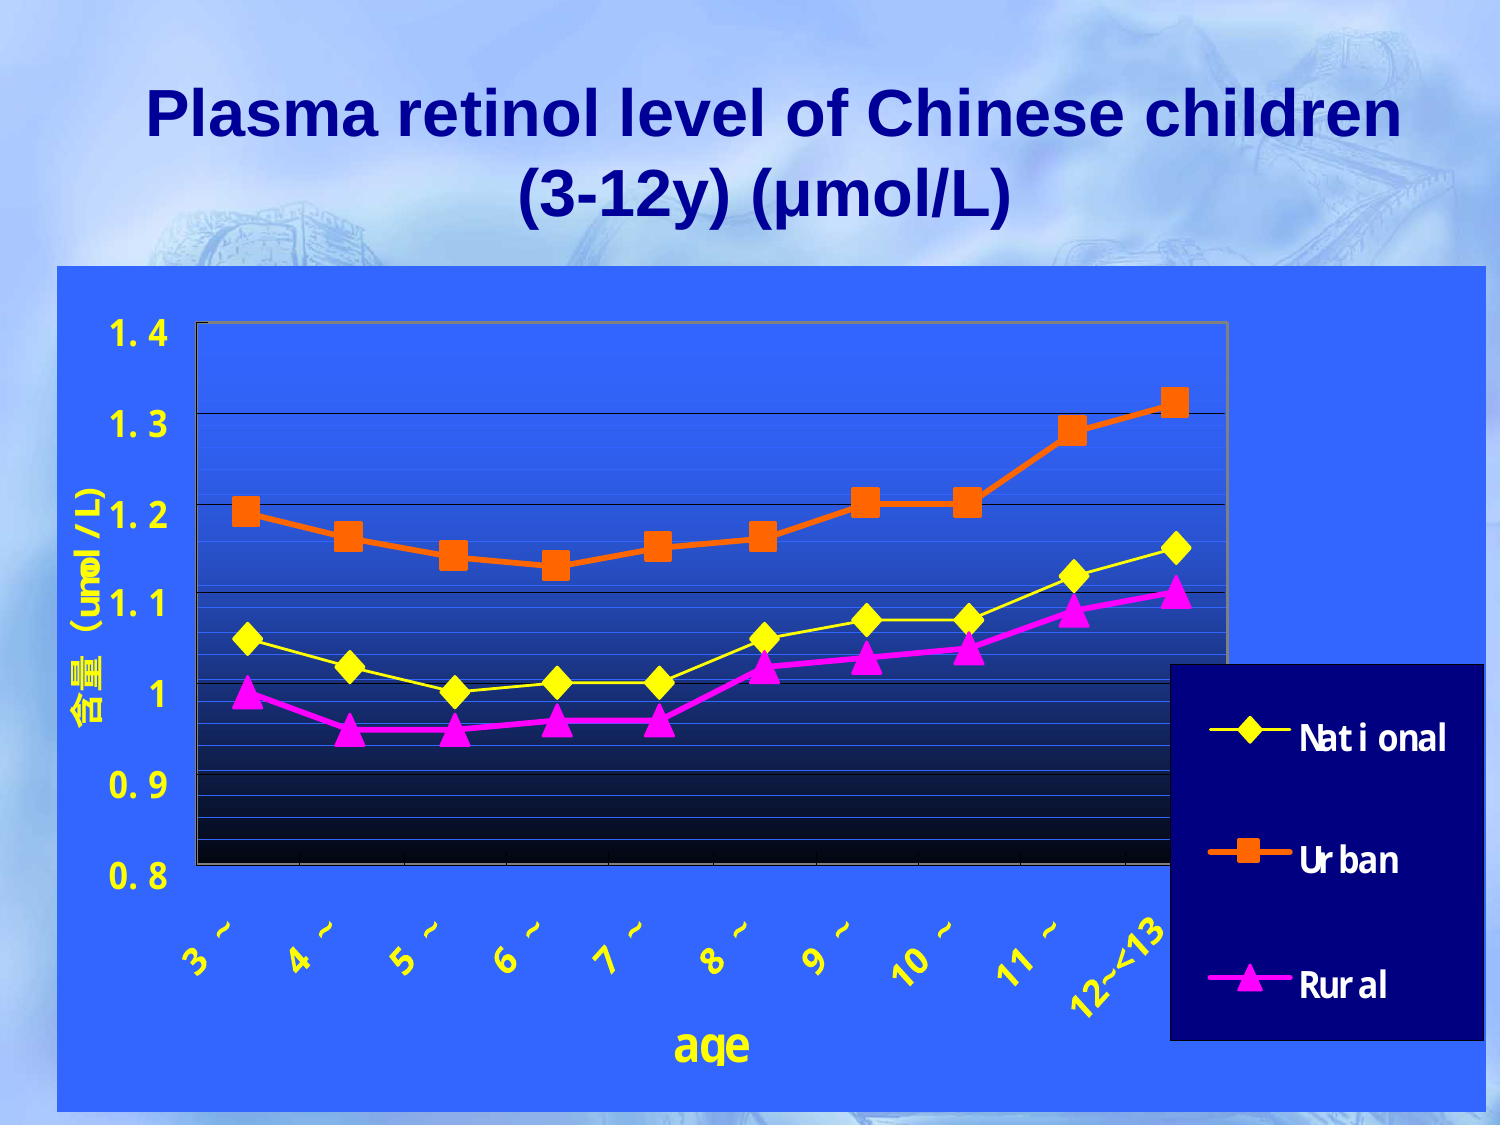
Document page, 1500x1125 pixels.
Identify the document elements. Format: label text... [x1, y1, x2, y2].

text_box Plasma retinol level of Chinese children (3-12y) (μmol/L) [99, 62, 1450, 238]
picture [0, 0, 1500, 1125]
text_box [42, 249, 1500, 1125]
